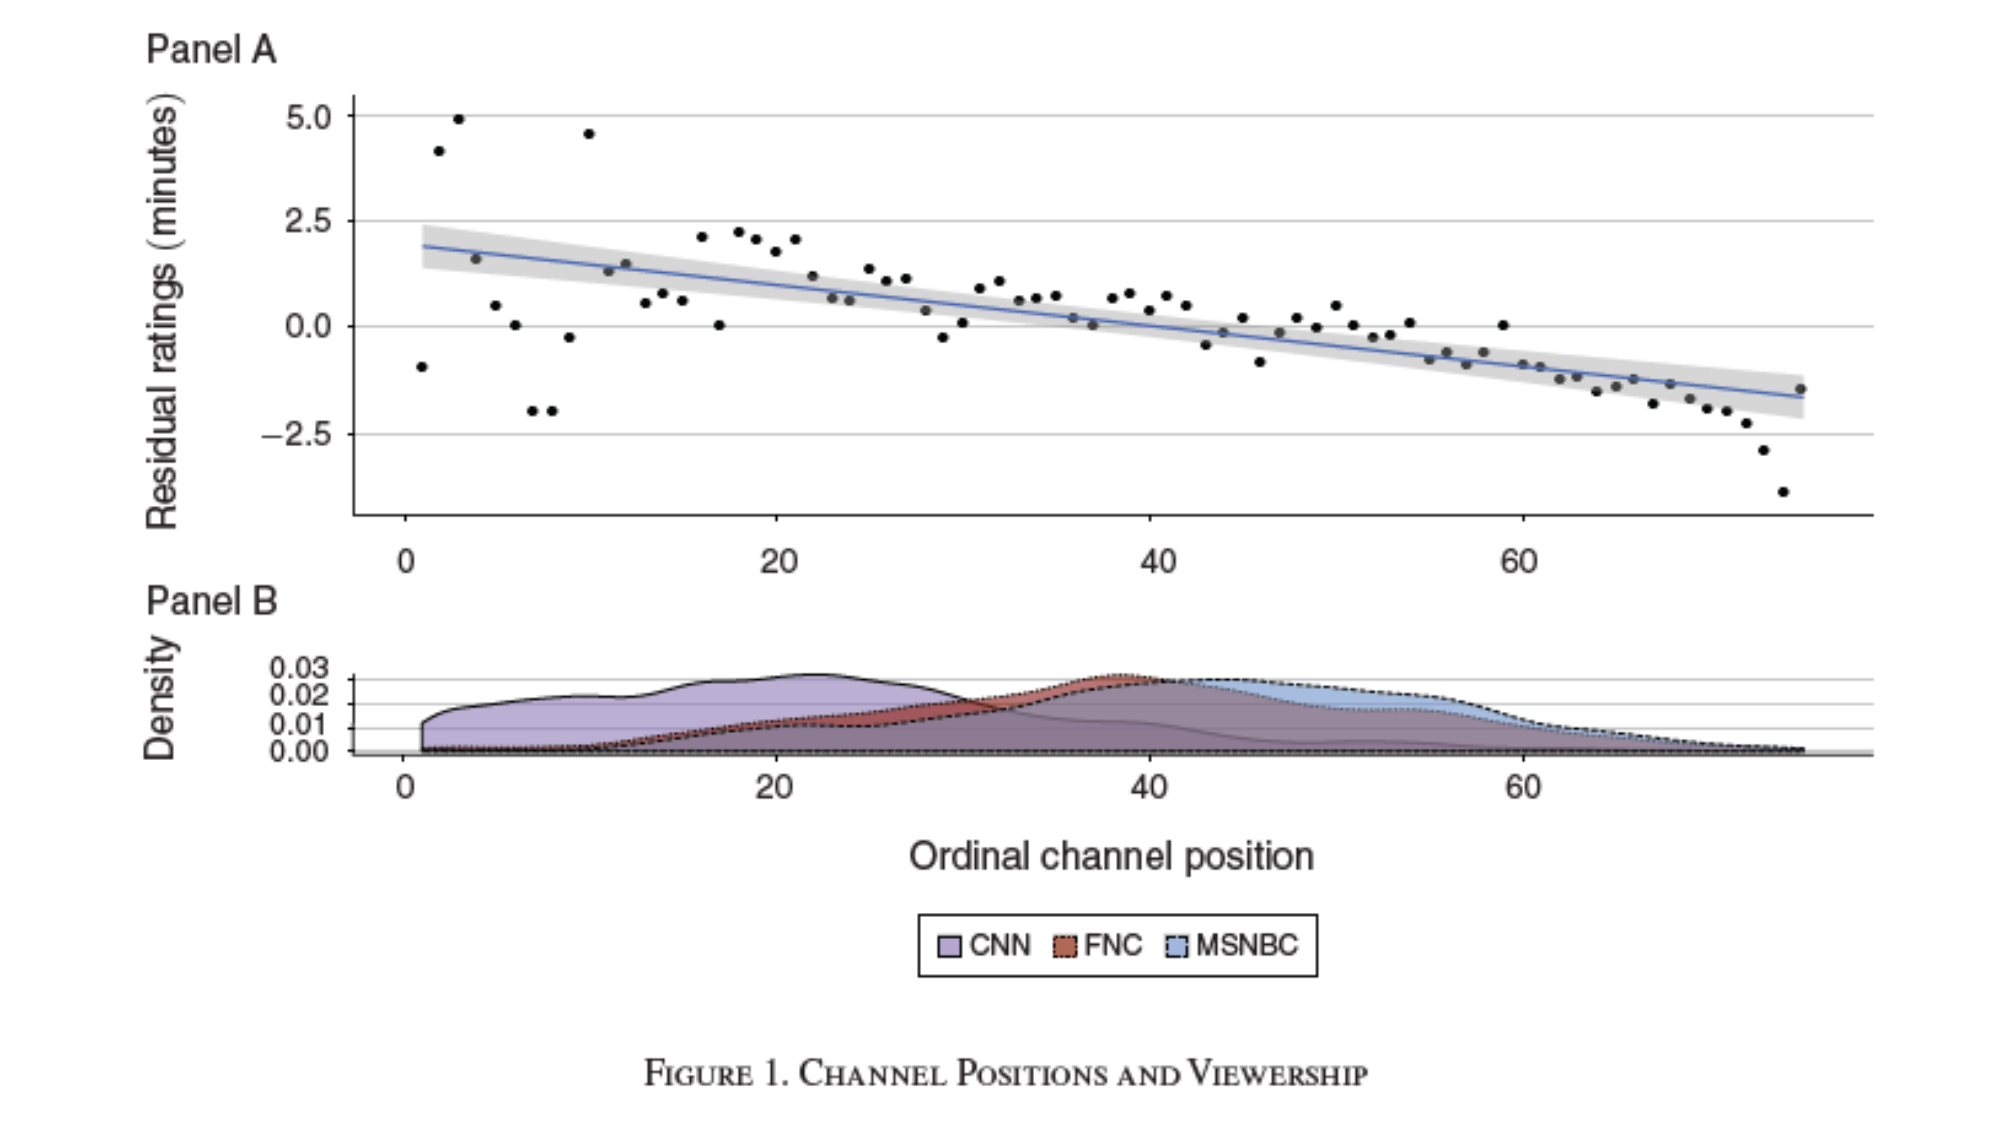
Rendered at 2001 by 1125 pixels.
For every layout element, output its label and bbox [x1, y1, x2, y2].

picture [110, 17, 1901, 1116]
